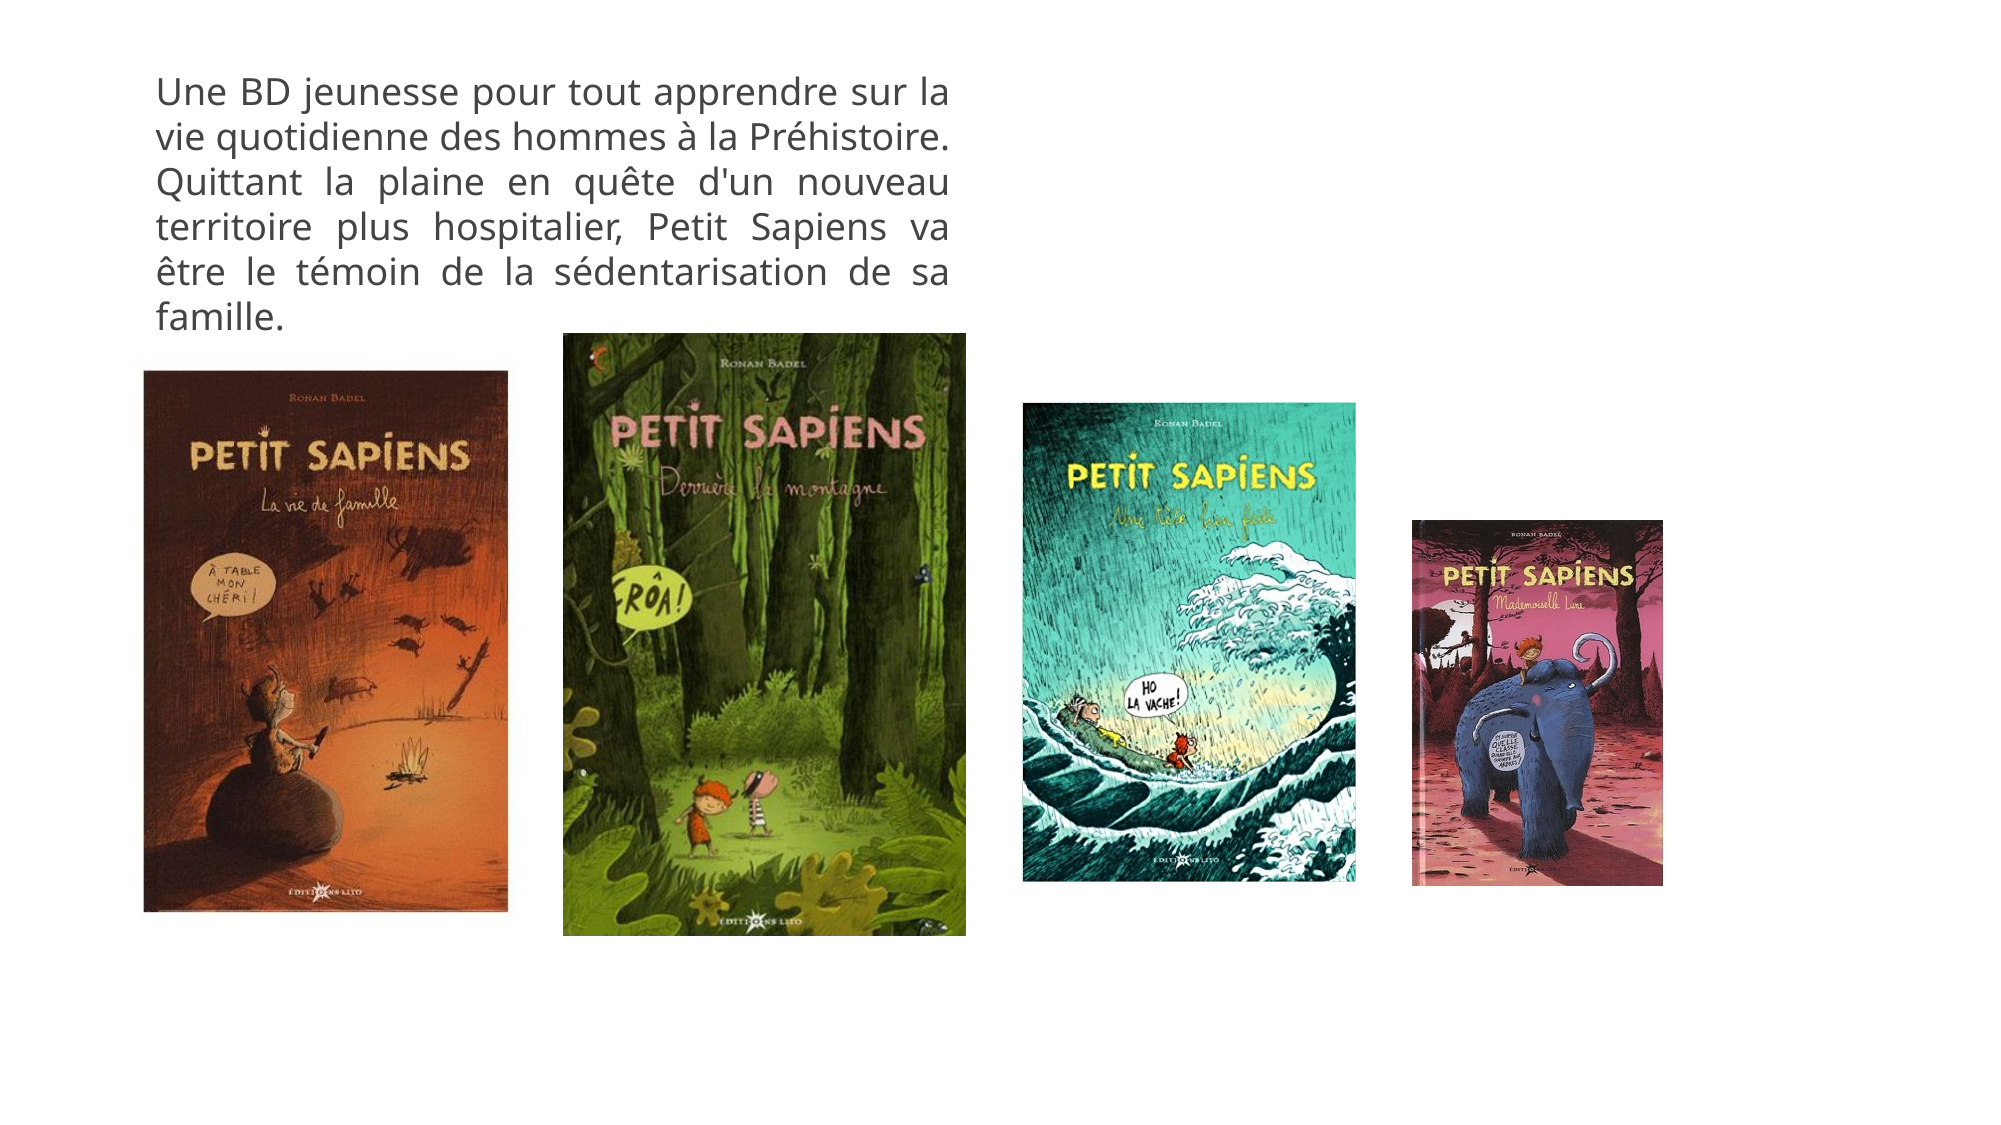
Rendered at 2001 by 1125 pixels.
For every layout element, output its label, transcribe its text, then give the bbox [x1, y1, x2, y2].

picture [1022, 402, 1356, 882]
picture [41, 333, 966, 936]
text_box Une BD jeunesse pour tout apprendre sur la vie quotidienne des hommes à la Préhistoire. Quittant la plaine en quête d'un nouveau territoire plus hospitalier, Petit Sapiens va être le témoin de la sédentarisation de sa famille. [140, 60, 966, 346]
picture [1412, 520, 1663, 886]
